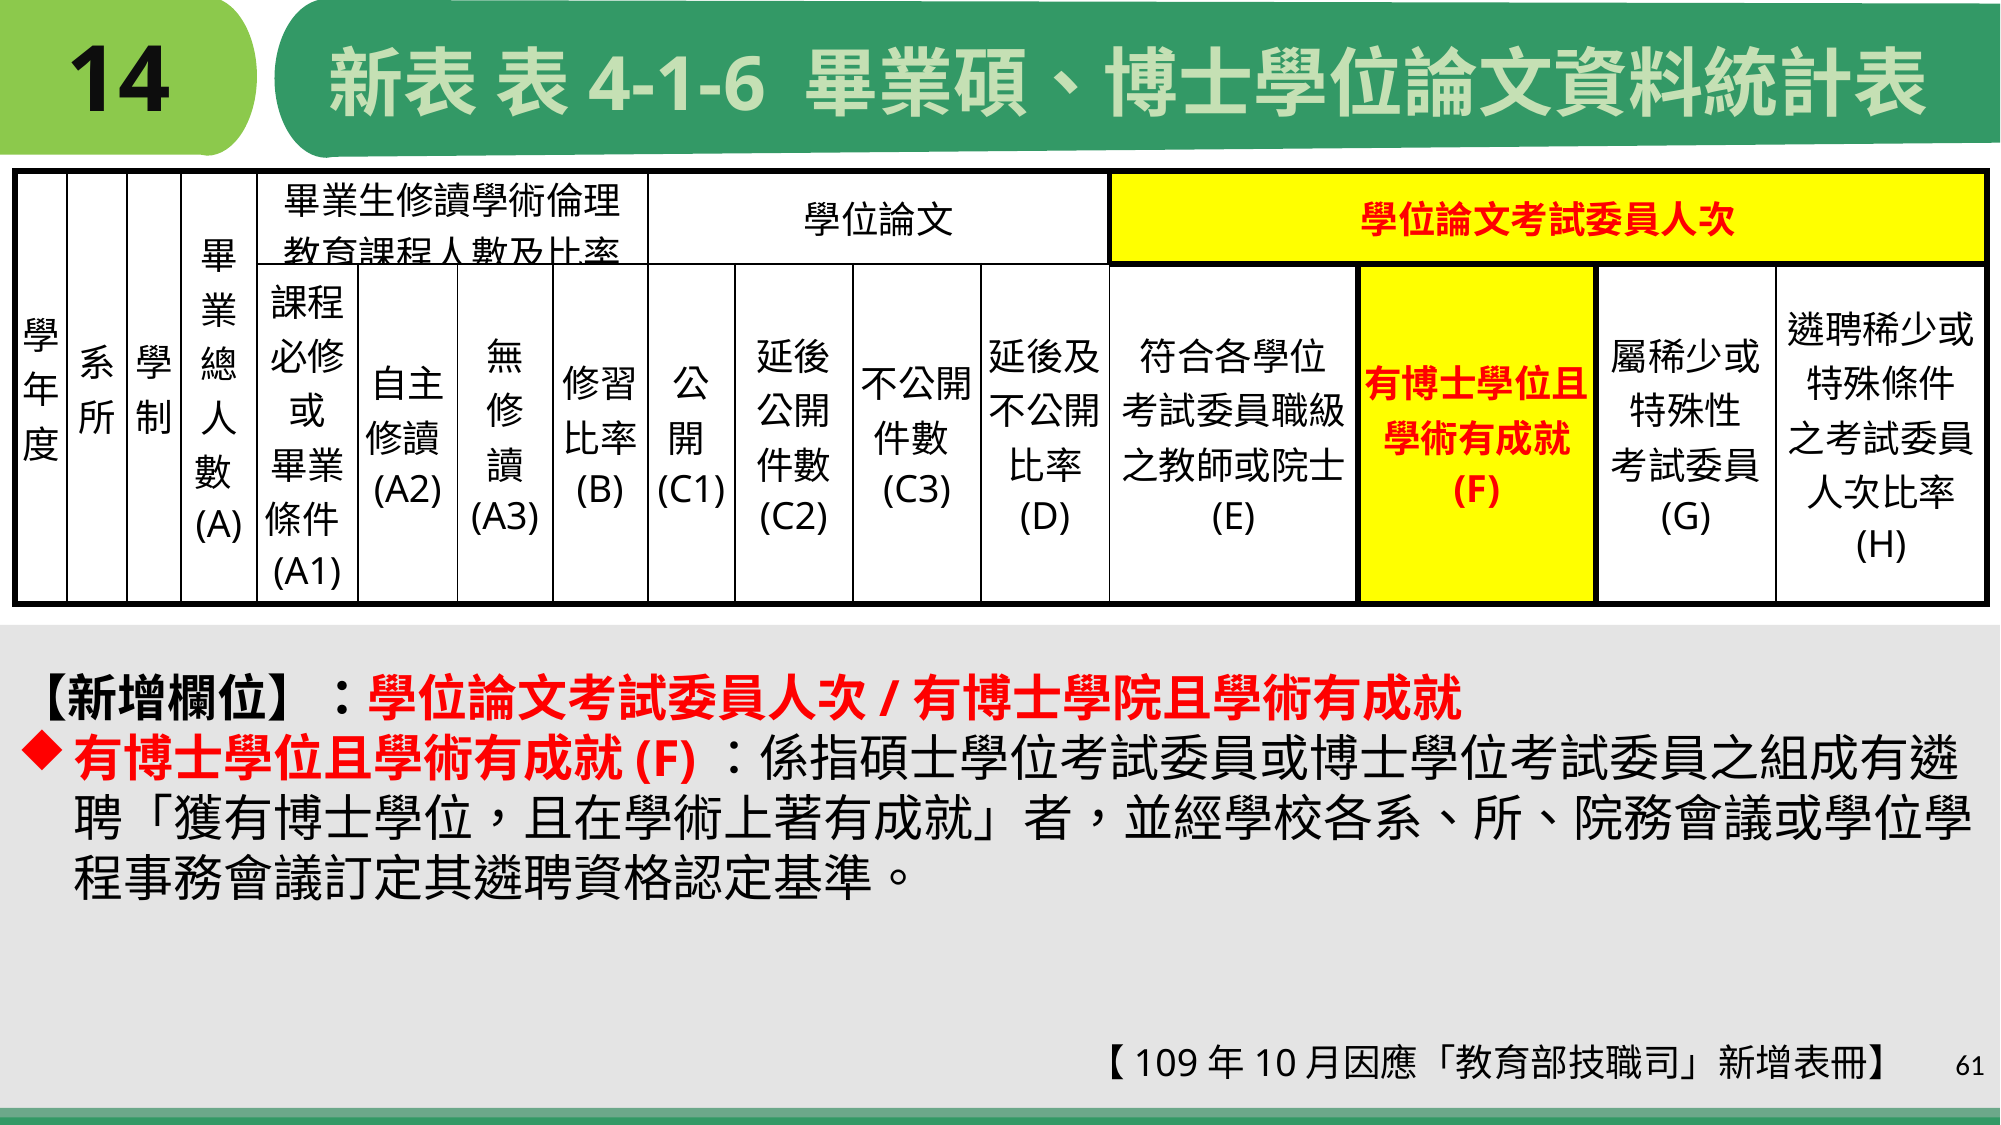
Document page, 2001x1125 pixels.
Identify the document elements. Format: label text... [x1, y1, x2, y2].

table_cell 無 修 讀 (A3) [458, 265, 552, 601]
table_cell 不公開 件數(C3) [854, 265, 980, 601]
table_header 學制 [128, 174, 180, 601]
table_cell 延後 公開 件數 (C2) [736, 265, 852, 601]
table_header 學位論文考試委員人次 [1112, 174, 1984, 261]
table_cell 符合各學位 考試委員職級 之教師或院士 (E) [1110, 267, 1355, 601]
table_cell 自主修讀(A2) [359, 265, 457, 601]
table_cell 有博士學位且學術有成就 (F) [1361, 267, 1593, 601]
table_cell 屬稀少或 特殊性 考試委員 (G) [1599, 267, 1775, 601]
table_cell 課程必修或 畢業條件(A1) [258, 265, 357, 601]
table_header 系所 [68, 174, 126, 601]
table_header 畢業總人數(A) [182, 174, 256, 601]
text_box 【新增欄位】：學位論文考試委員人次/有博士學院且學術有成就 有博士學位且學術有成就(F)：係指碩士學位考試委員或博士學位考試委員之組成有遴聘「獲有博士學位，且在學術上著有成就」者，並經學校各系、所、院務會議或學位學程事務會議訂定其遴聘資格認定基準。 【109年10月因應「教育部技職司」新增表冊】 [2, 629, 2000, 1125]
table_cell 遴聘稀少或 特殊條件 之考試委員 人次比率 (H) [1777, 267, 1984, 601]
table_cell 修習比率 (B) [554, 265, 647, 601]
title 14 [51, 24, 257, 168]
table_header 學位論文 [649, 174, 1107, 263]
table_header 畢業生修讀學術倫理 教育課程人數及比率 [258, 174, 647, 263]
table_cell 公開(C1) [649, 265, 734, 601]
text_box 新表 表4-1-6 畢業碩、博士學位論文資料統計表 [314, 38, 1975, 161]
table_header 學年度 [18, 174, 66, 601]
table_cell 延後及 不公開比率 (D) [982, 265, 1109, 601]
